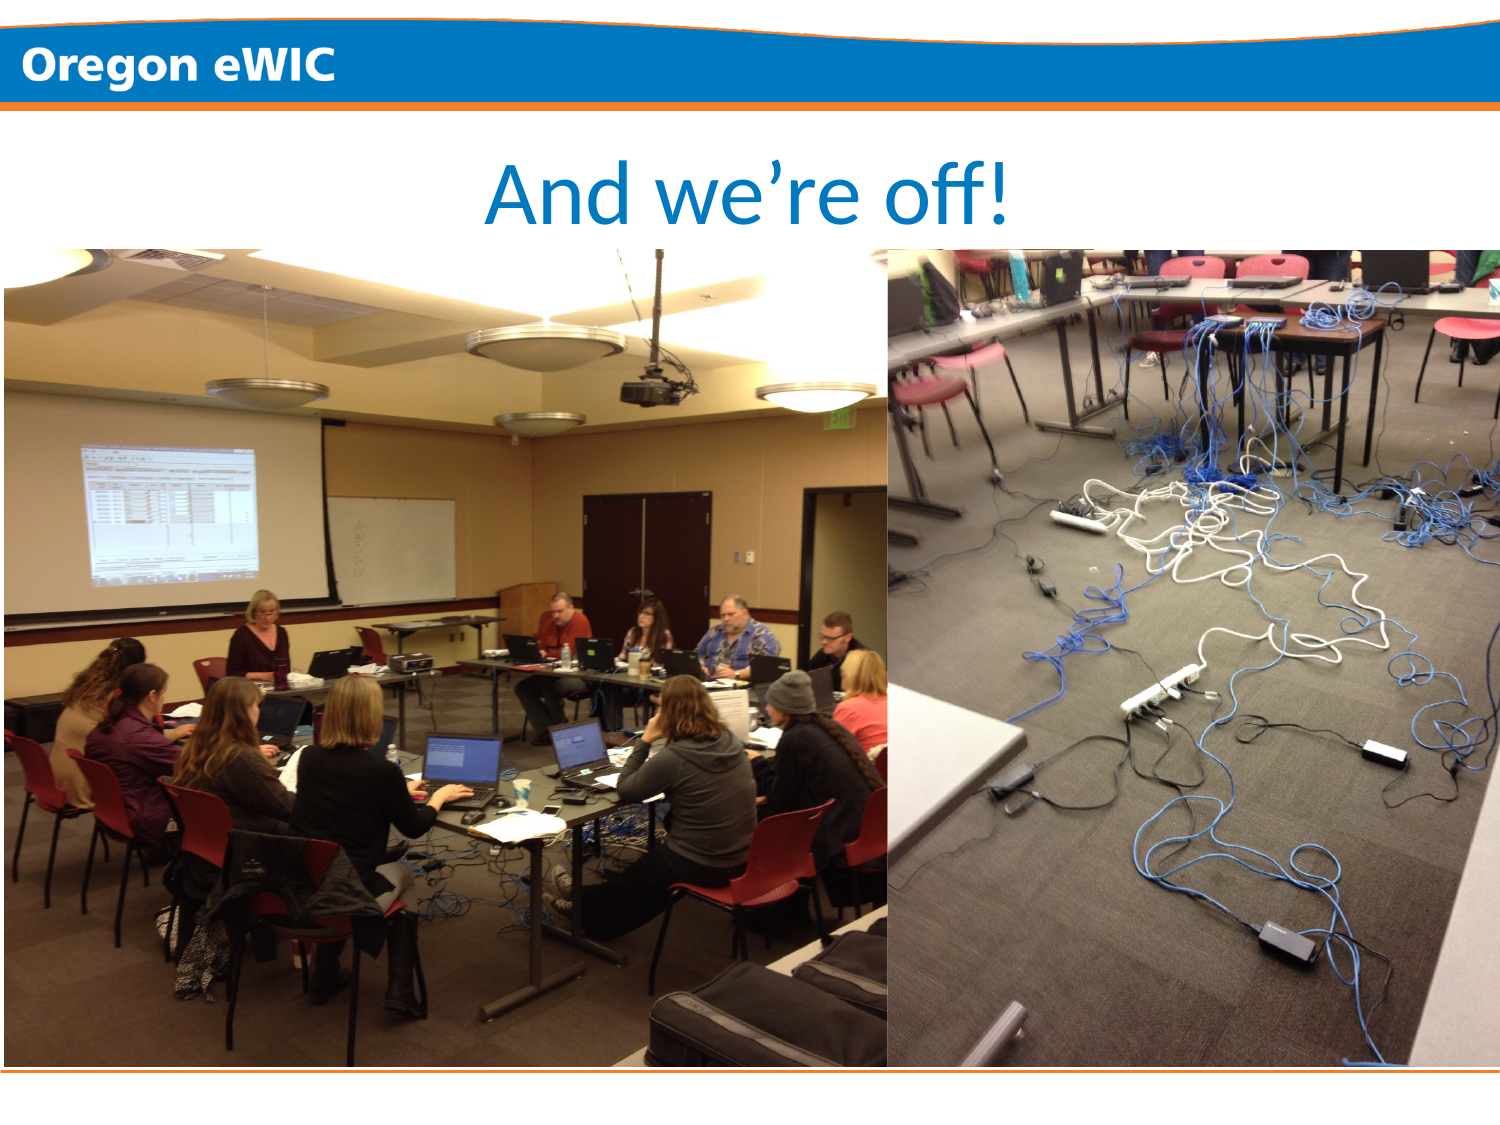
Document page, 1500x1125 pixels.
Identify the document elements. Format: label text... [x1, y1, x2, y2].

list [3, 249, 1094, 1067]
picture [0, 1069, 1500, 1075]
picture [0, 12, 1500, 111]
picture [785, 250, 1500, 1066]
title And we’re off! [75, 99, 1425, 250]
